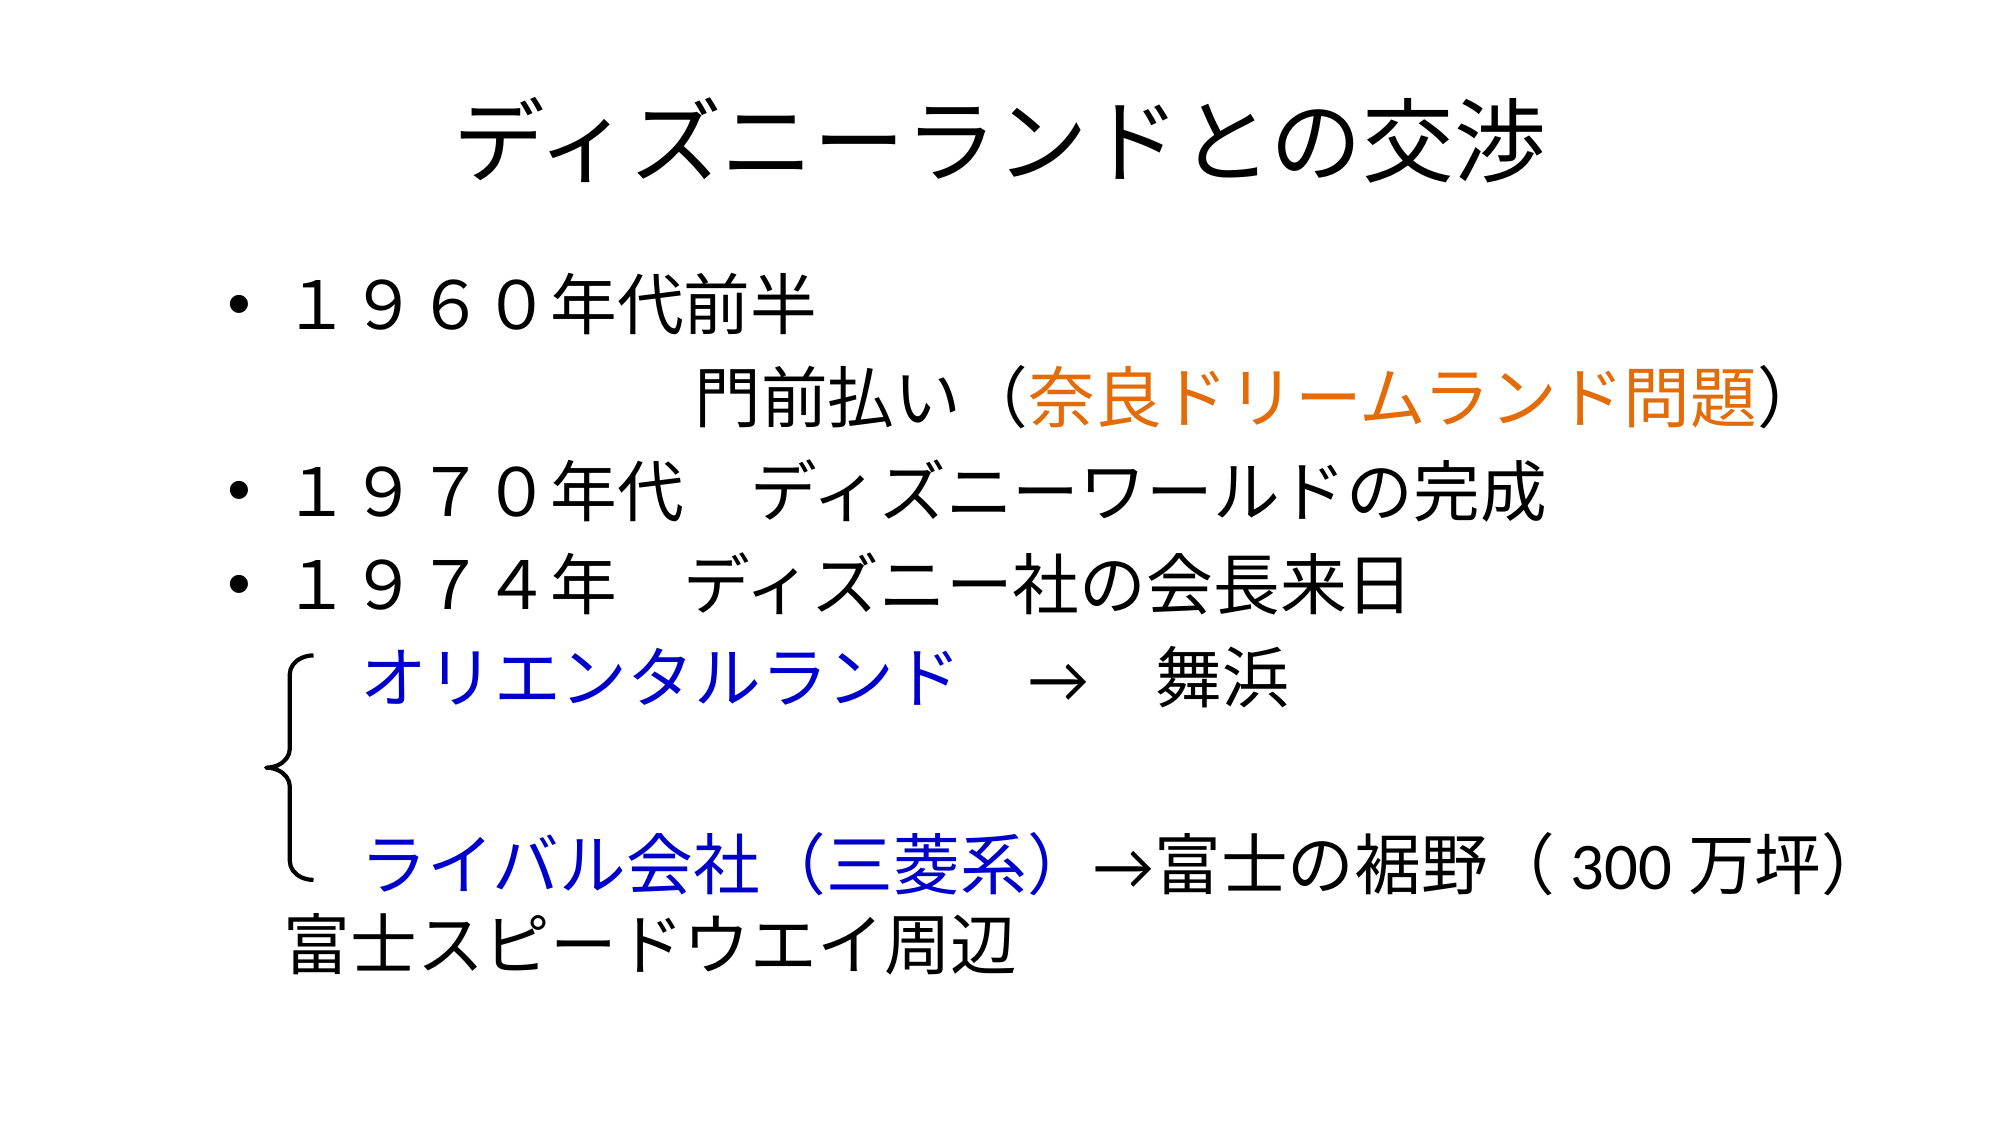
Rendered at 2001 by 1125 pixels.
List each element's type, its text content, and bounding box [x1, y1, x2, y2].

text_box [266, 655, 314, 880]
list １９６０年代前半 門前払い（奈良ドリームランド問題） １９７０年代 ディズニーワールドの完成 １９７４年 ディズニー社の会長来日 オリエンタルランド → 舞浜 ライバル会社（三菱系）→富士の裾野（300万坪）富士スピードウエイ周辺 [212, 255, 1935, 1056]
title ディズニーランドとの交渉 [99, 45, 1900, 233]
